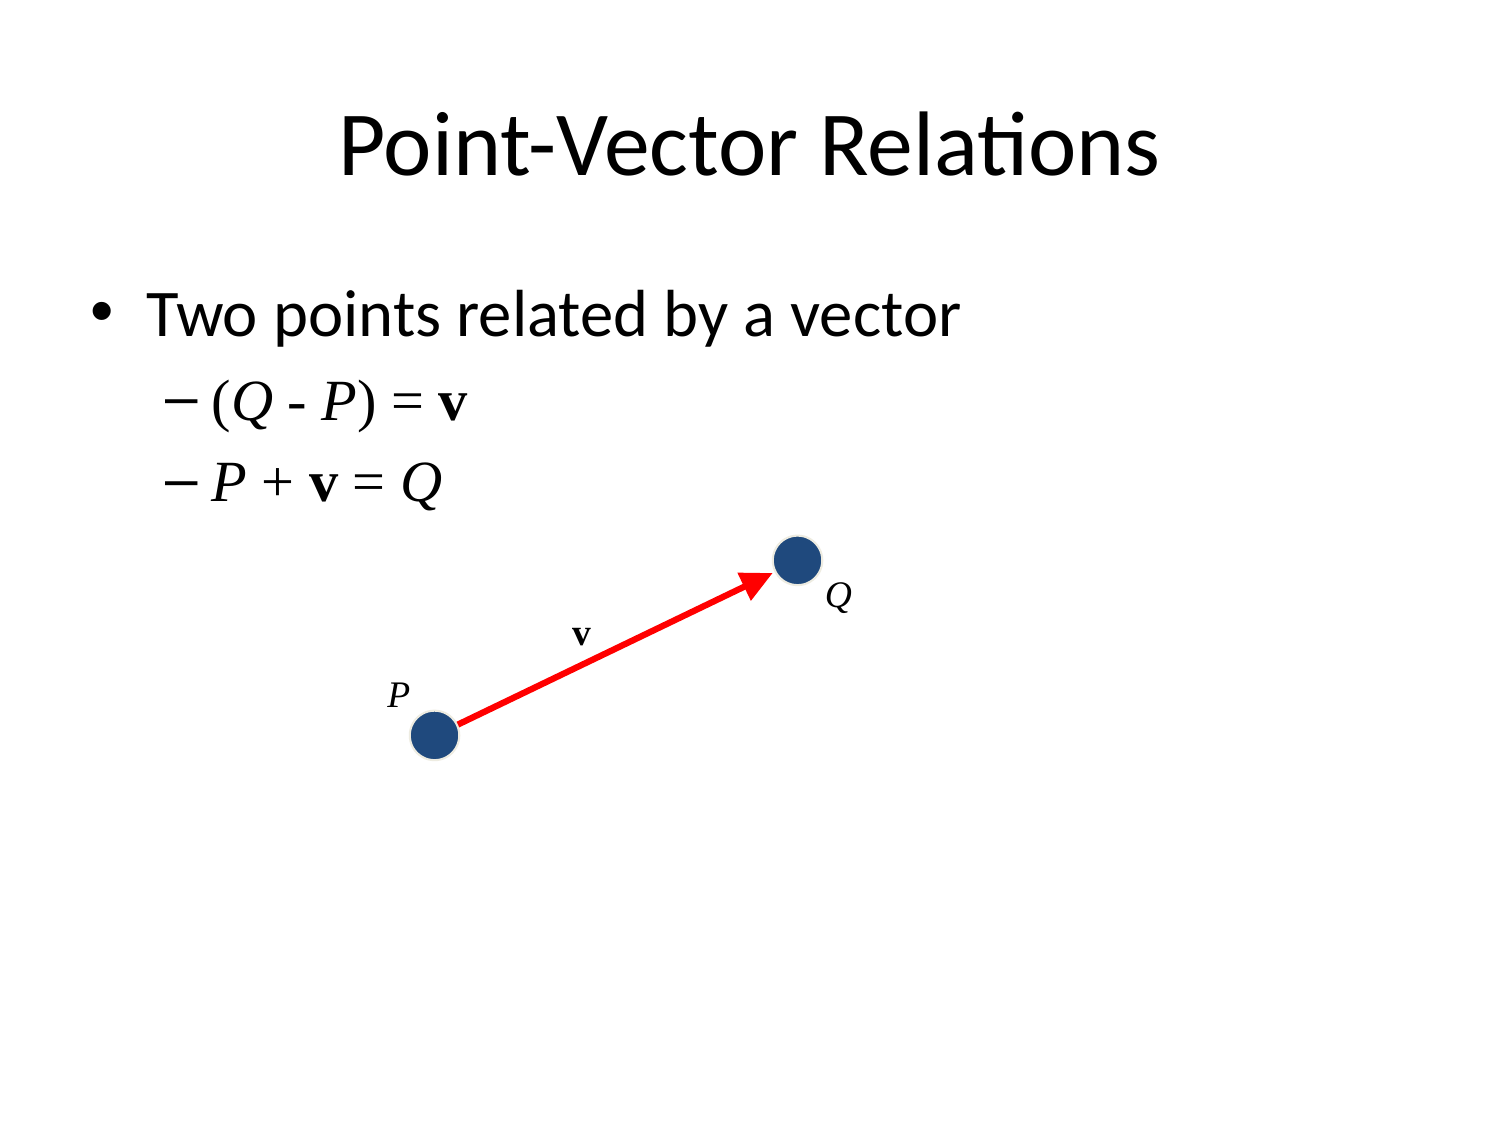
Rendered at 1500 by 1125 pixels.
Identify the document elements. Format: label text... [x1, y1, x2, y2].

text_box Q [810, 562, 867, 623]
text_box P [372, 663, 426, 723]
text_box [772, 535, 823, 586]
text_box [409, 710, 460, 761]
title Point-Vector Relations [75, 45, 1425, 233]
list Two points related by a vector (Q - P) = v P + v = Q [75, 262, 1425, 1005]
text_box v [557, 600, 606, 661]
text_box [606, 572, 773, 654]
